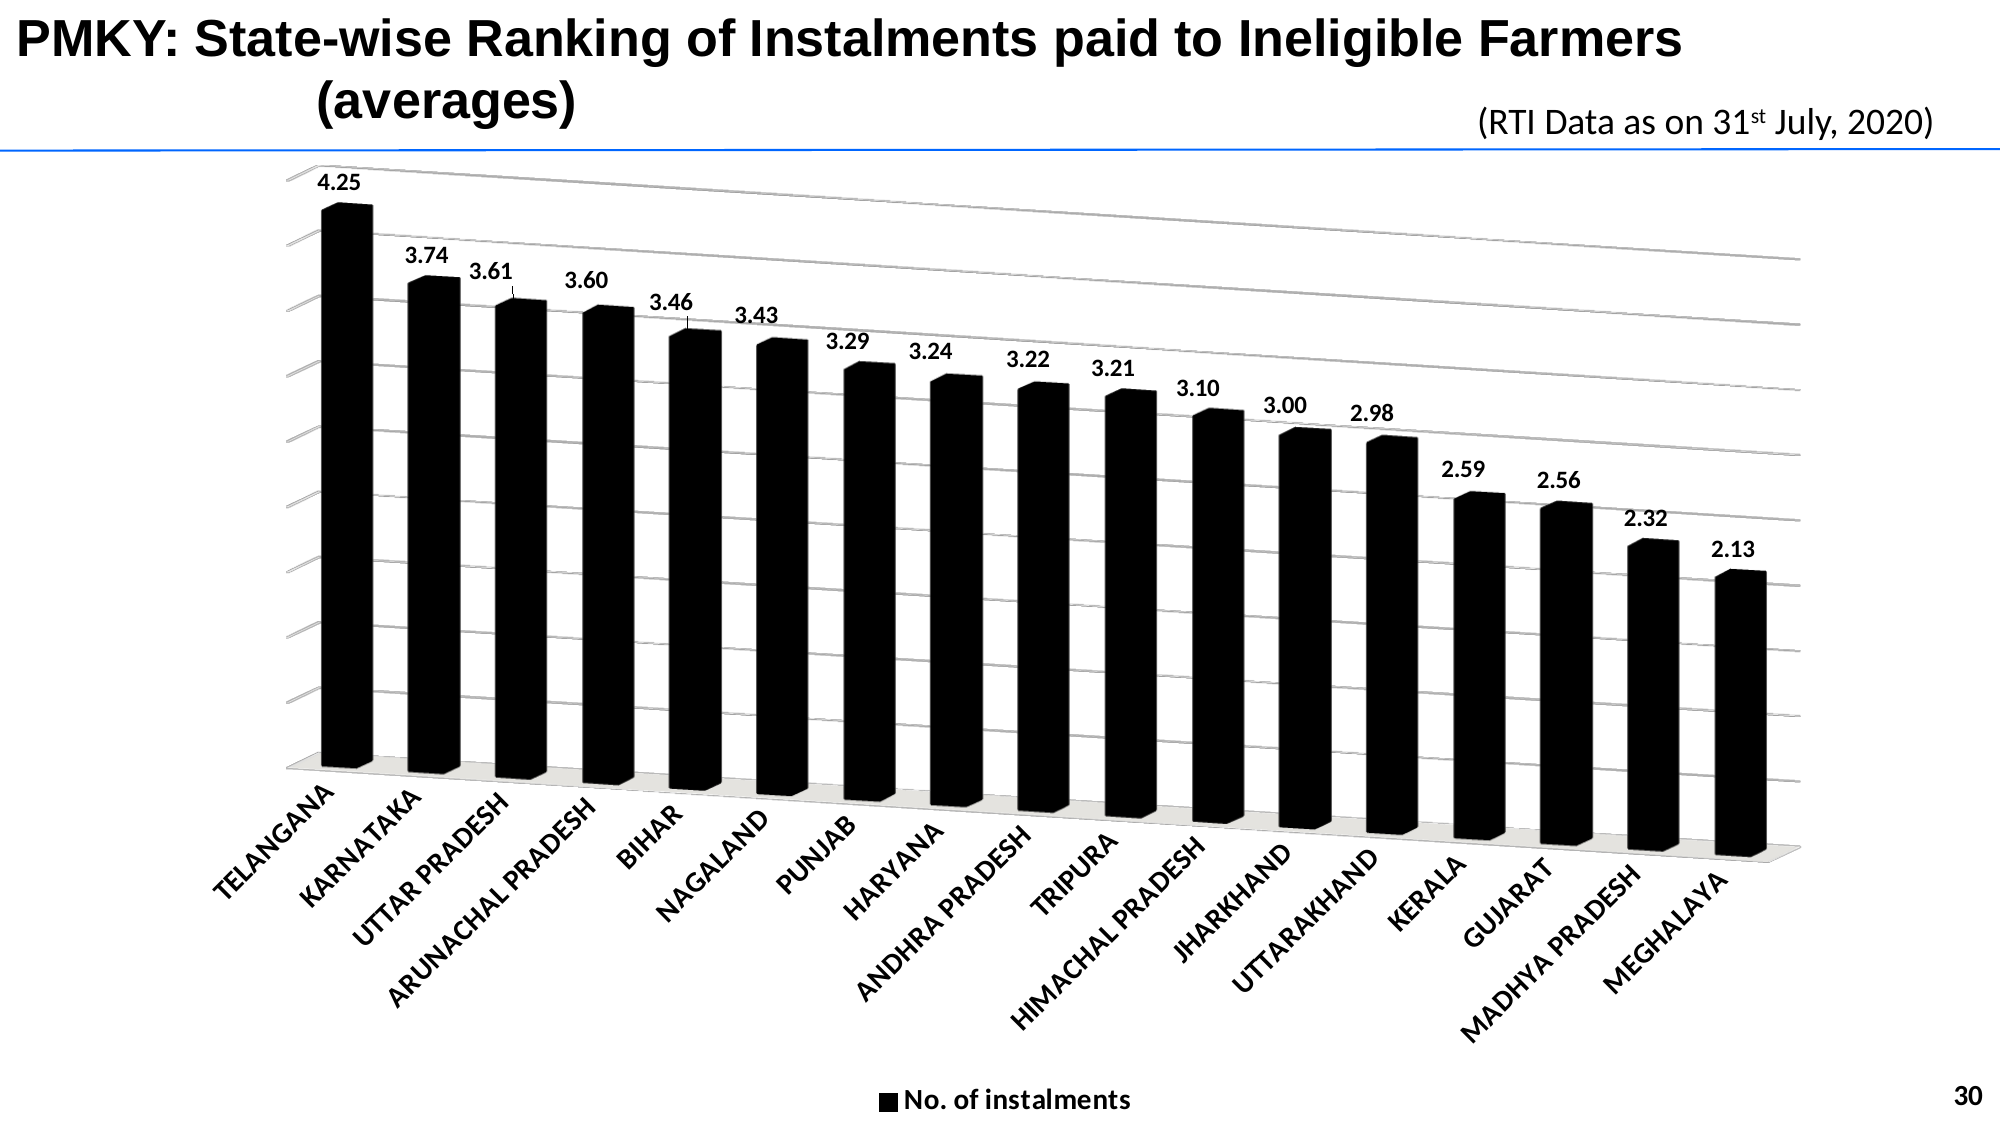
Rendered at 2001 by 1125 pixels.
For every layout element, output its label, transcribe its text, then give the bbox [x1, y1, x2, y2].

chart [119, 146, 1892, 1124]
text_box (RTI Data as on 31st July, 2020) [1413, 120, 1999, 150]
title PMKY: State-wise Ranking of Instalments paid to Ineligible Farmers (averages) [1, 13, 1999, 120]
slide_number 30 [1892, 1063, 1999, 1124]
